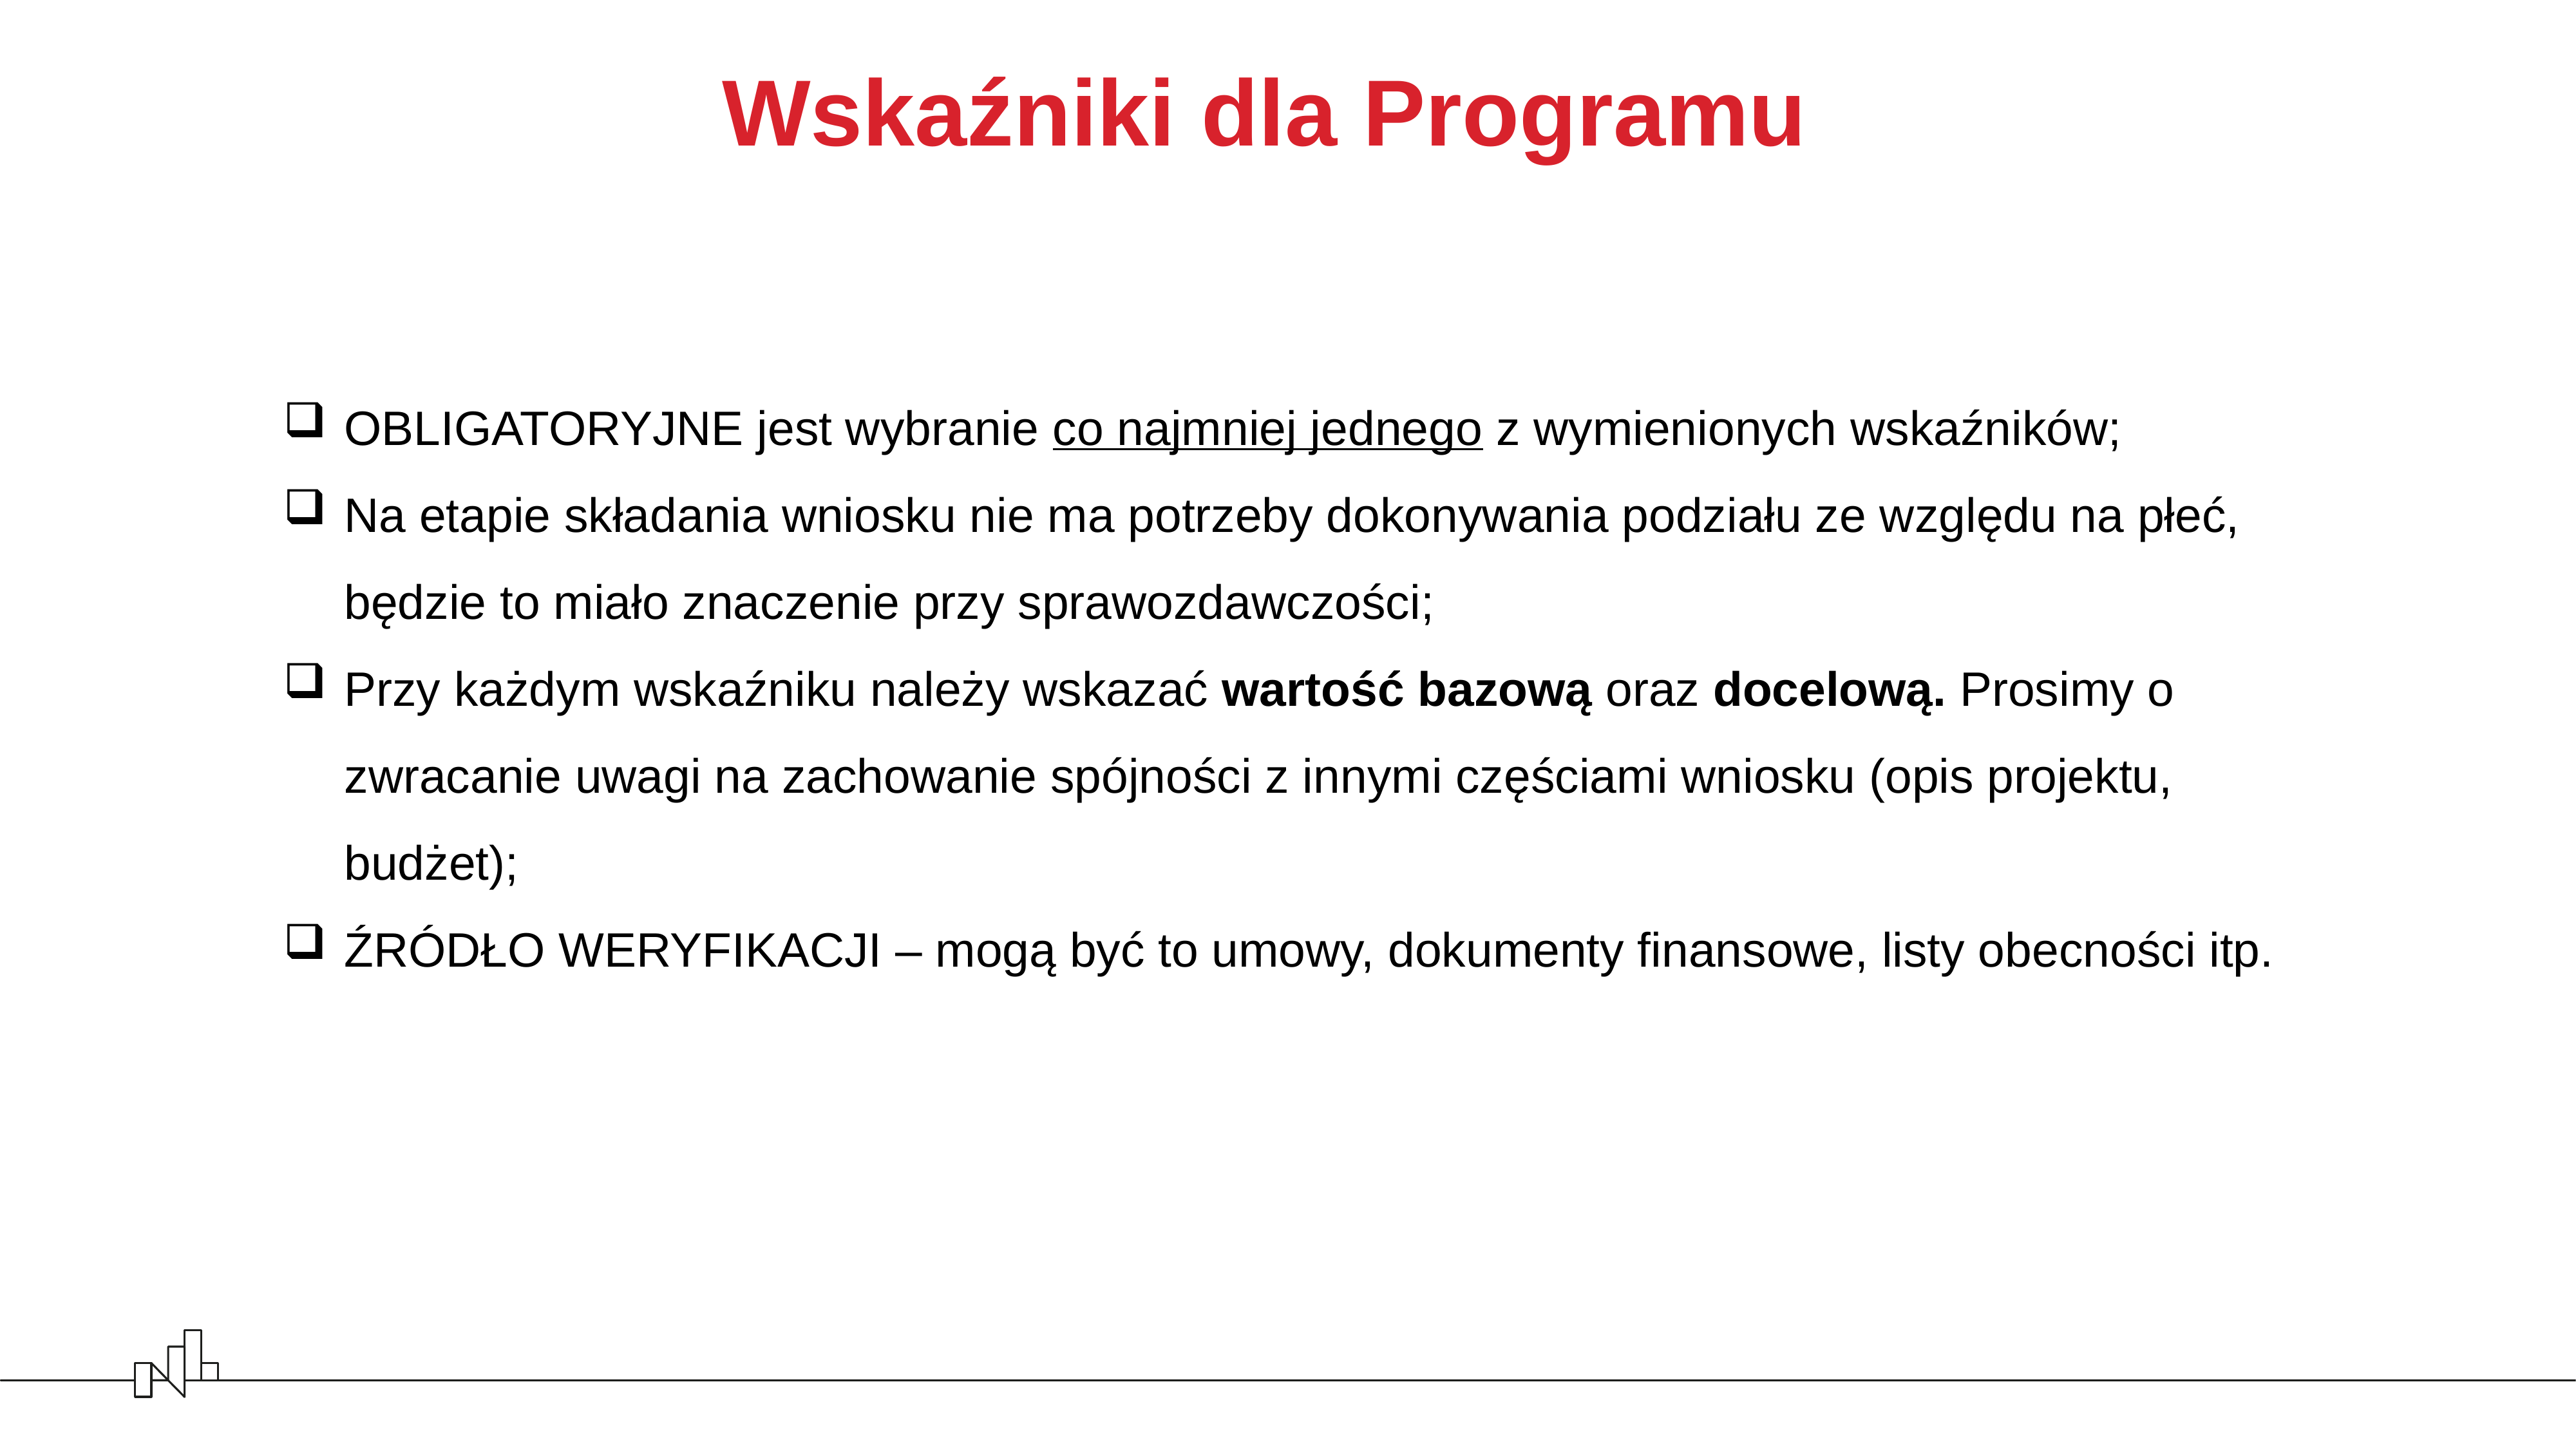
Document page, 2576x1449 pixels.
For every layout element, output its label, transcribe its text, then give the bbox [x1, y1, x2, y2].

text_box [1462, 325, 2398, 452]
text_box Wskaźniki dla Programu [712, 47, 1854, 169]
text_box OBLIGATORYJNE jest wybranie co najmniej jednego z wymienionych wskaźników; Na etapie składania wniosku nie ma potrzeby dokonywania podziału ze względu na płeć, będzie to miało znaczenie przy sprawozdawczości; Przy każdym wskaźniku należy wskazać wartość bazową oraz docelową. Prosimy o zwracanie uwagi na zachowanie spójności z innymi częściami wniosku (opis projektu, budżet); ŹRÓDŁO WERYFIKACJI – mogą być to umowy, dokumenty finansowe, listy obecności itp. [274, 363, 2292, 1039]
